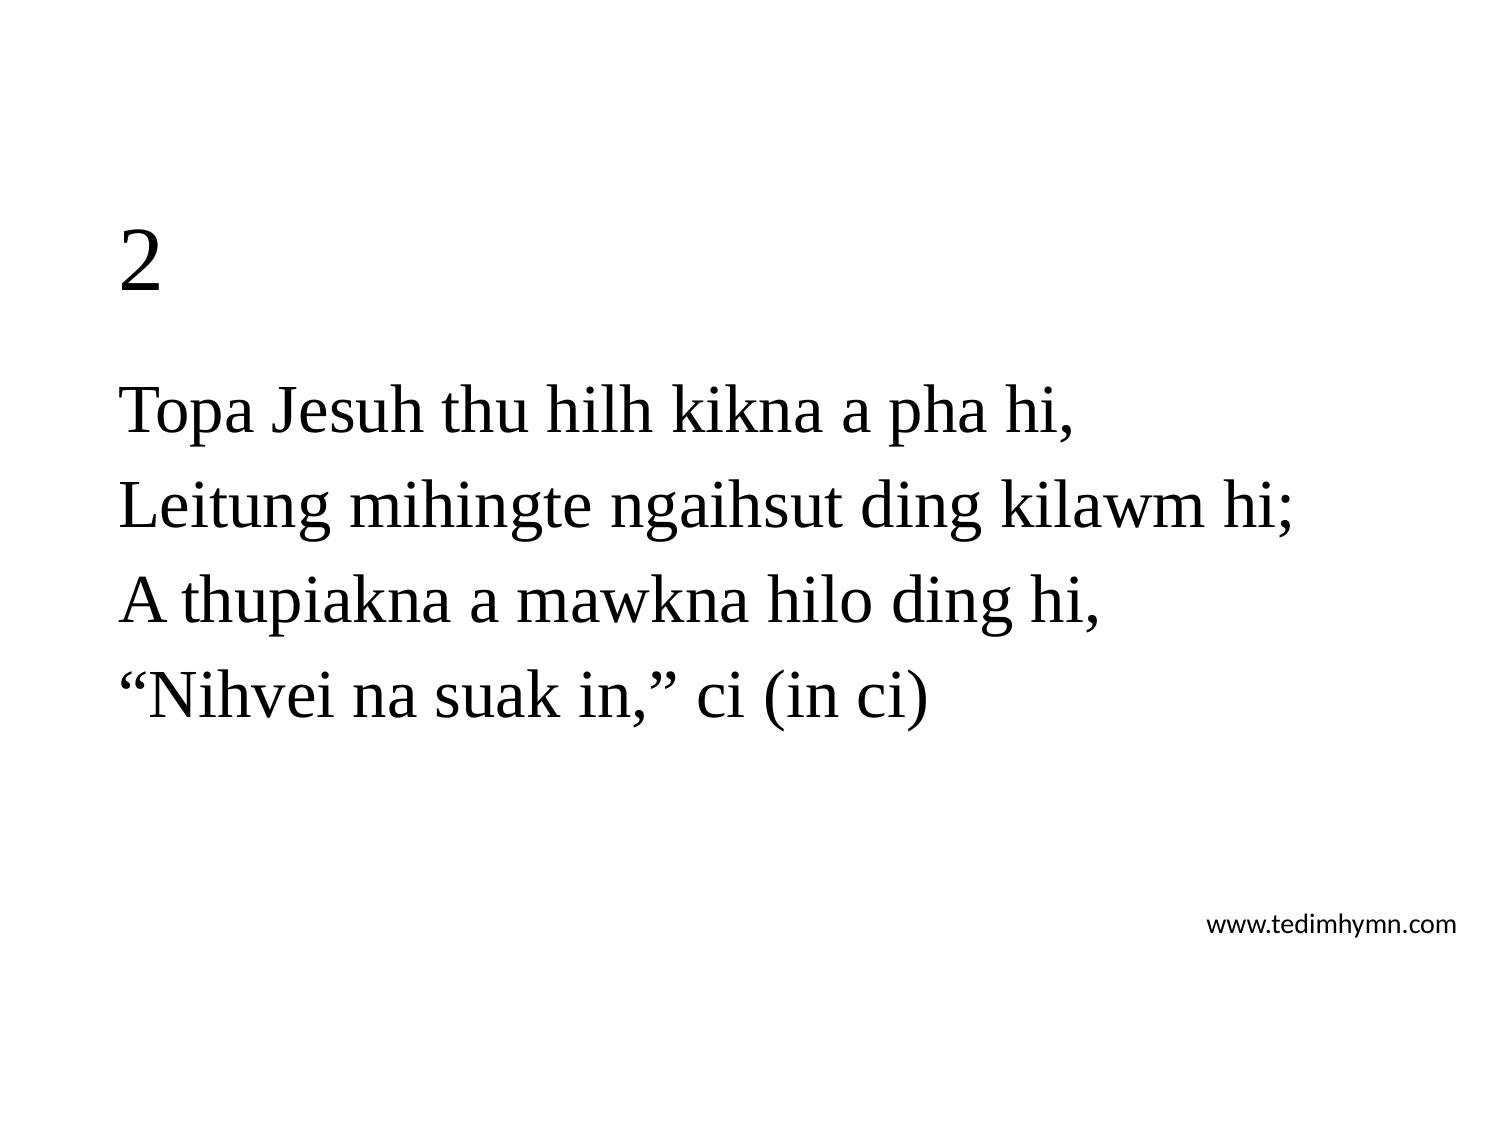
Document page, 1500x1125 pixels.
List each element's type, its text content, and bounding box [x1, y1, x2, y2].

text_box www.tedimhymn.com [1191, 897, 1500, 947]
list Topa Jesuh thu hilh kikna a pha hi, Leitung mihingte ngaihsut ding kilawm hi; A thupiakna a mawkna hilo ding hi, “Nihvei na suak in,” ci (in ci) [103, 365, 1397, 901]
title 2 [103, 200, 1397, 322]
